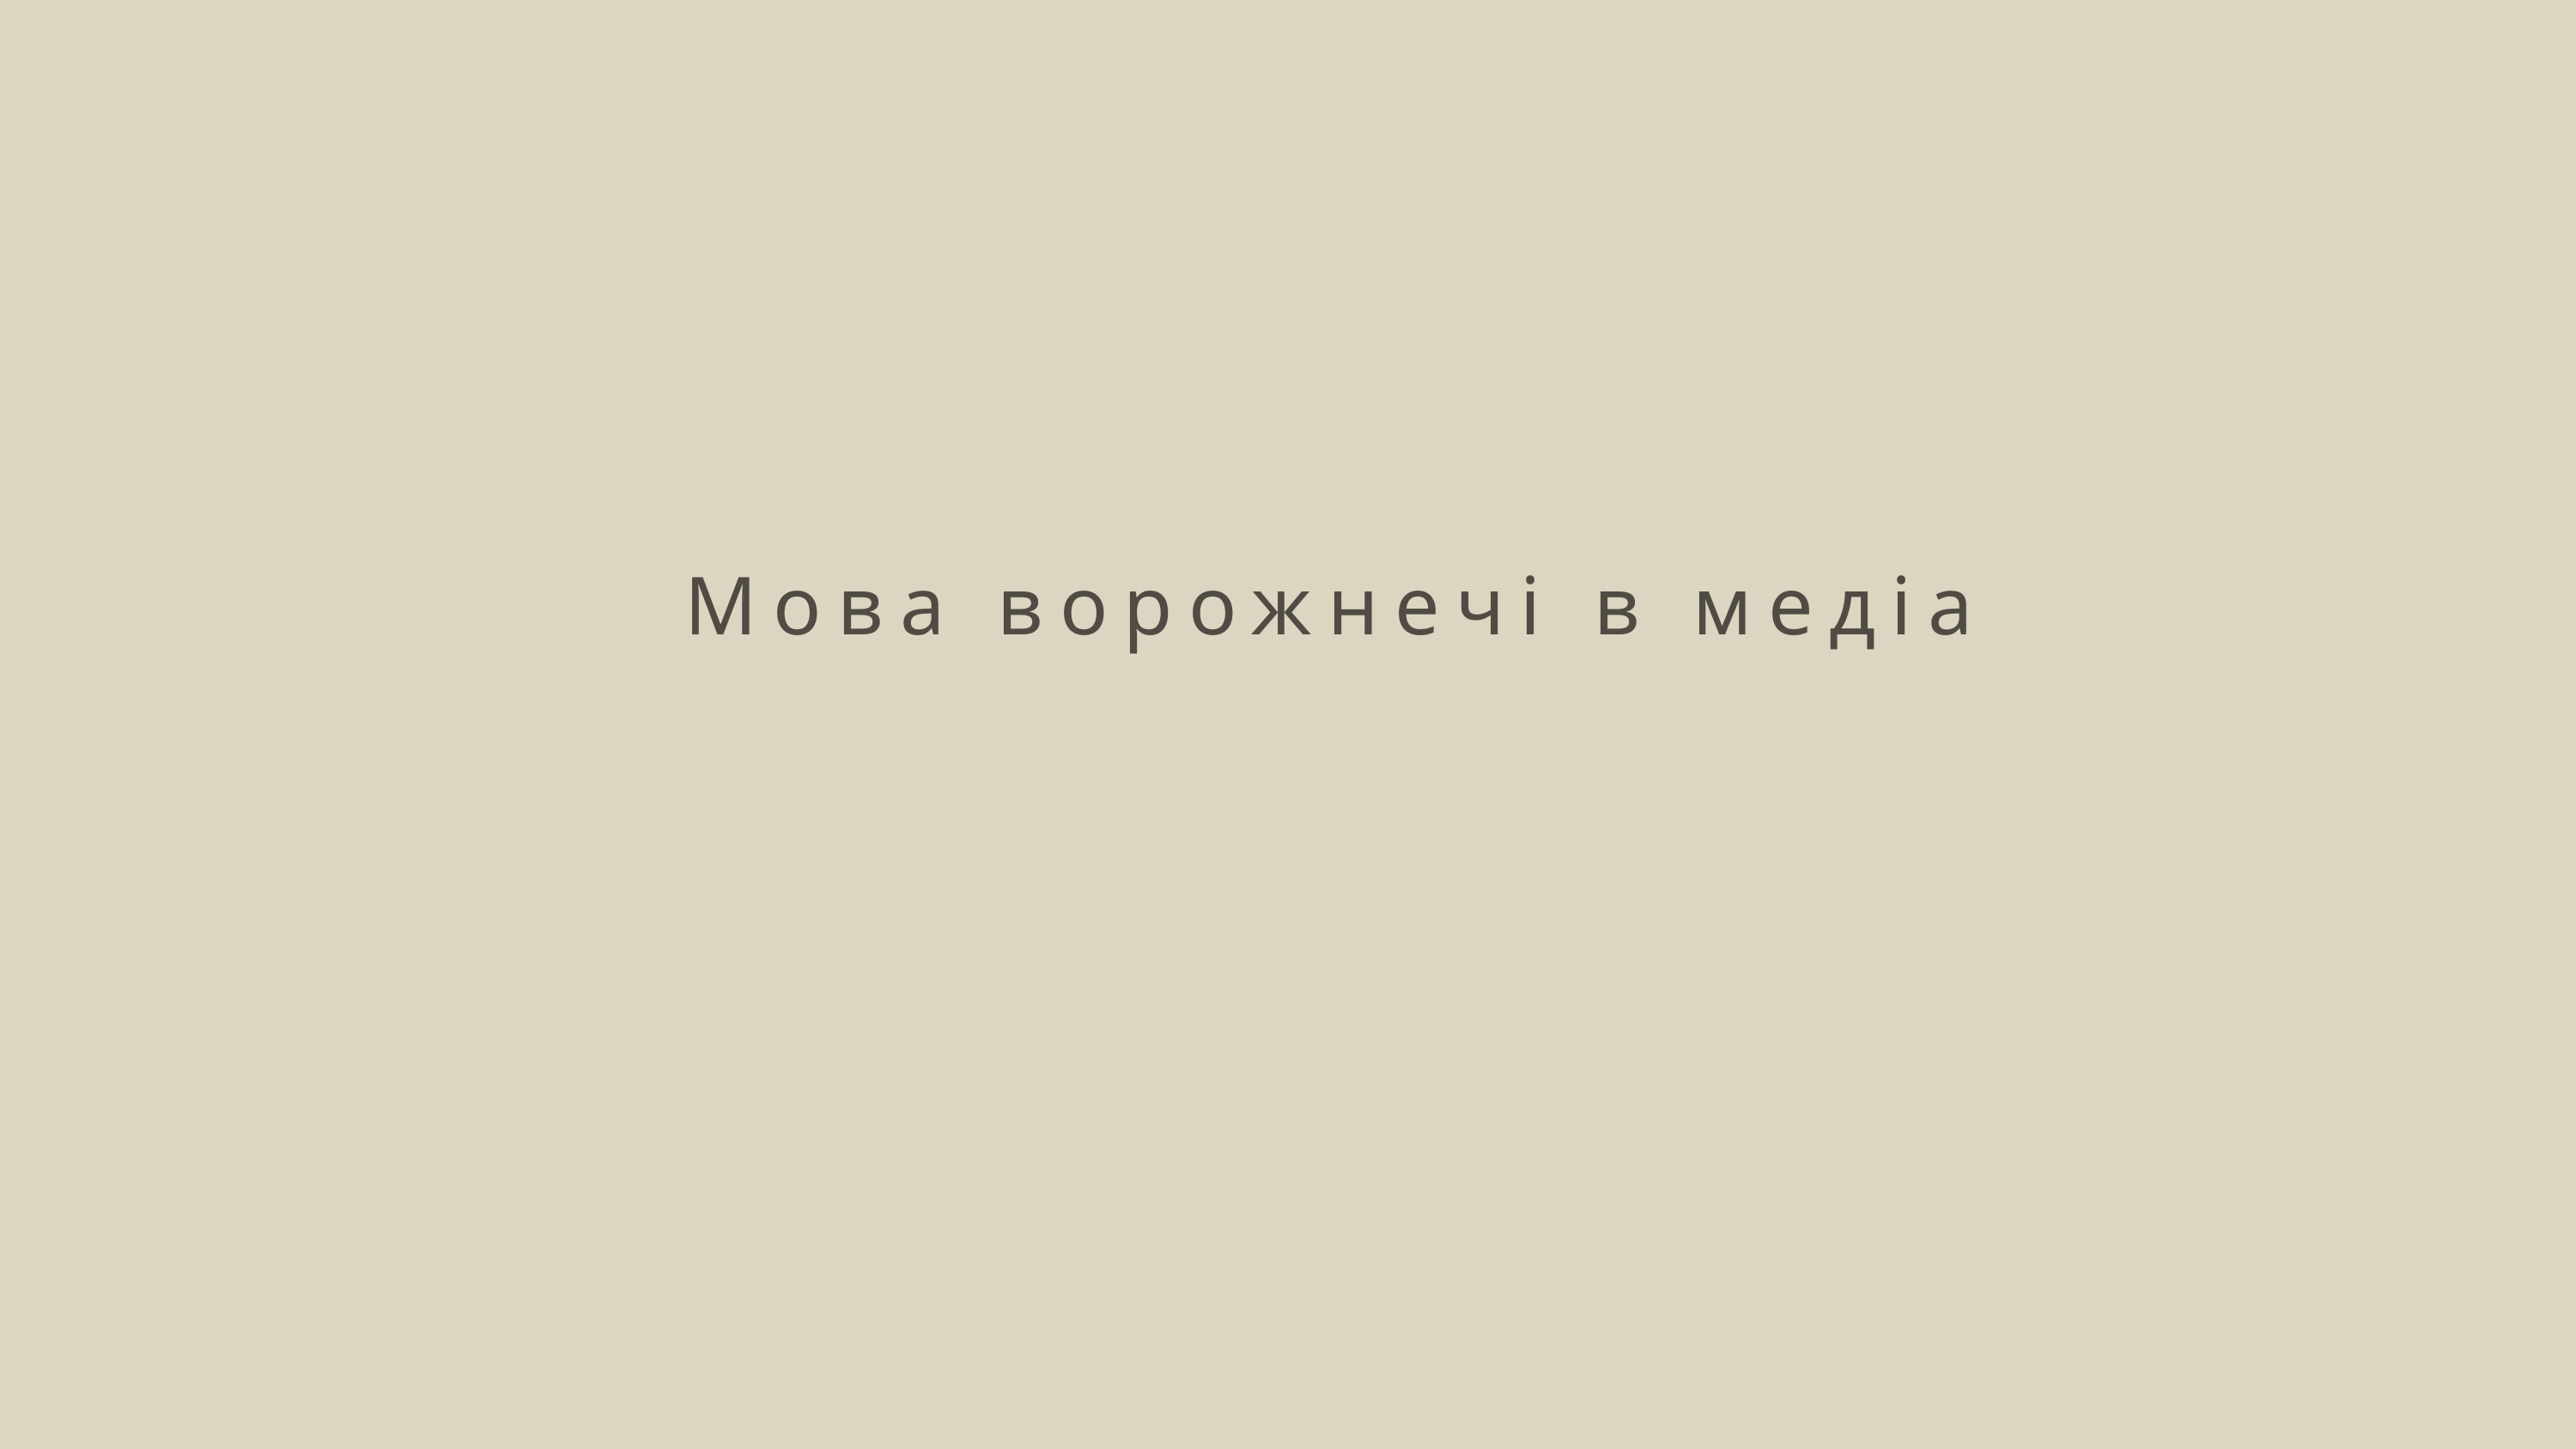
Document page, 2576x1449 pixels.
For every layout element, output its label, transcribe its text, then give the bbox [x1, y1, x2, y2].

text_box Мова ворожнечі в медіа [455, 538, 2242, 651]
